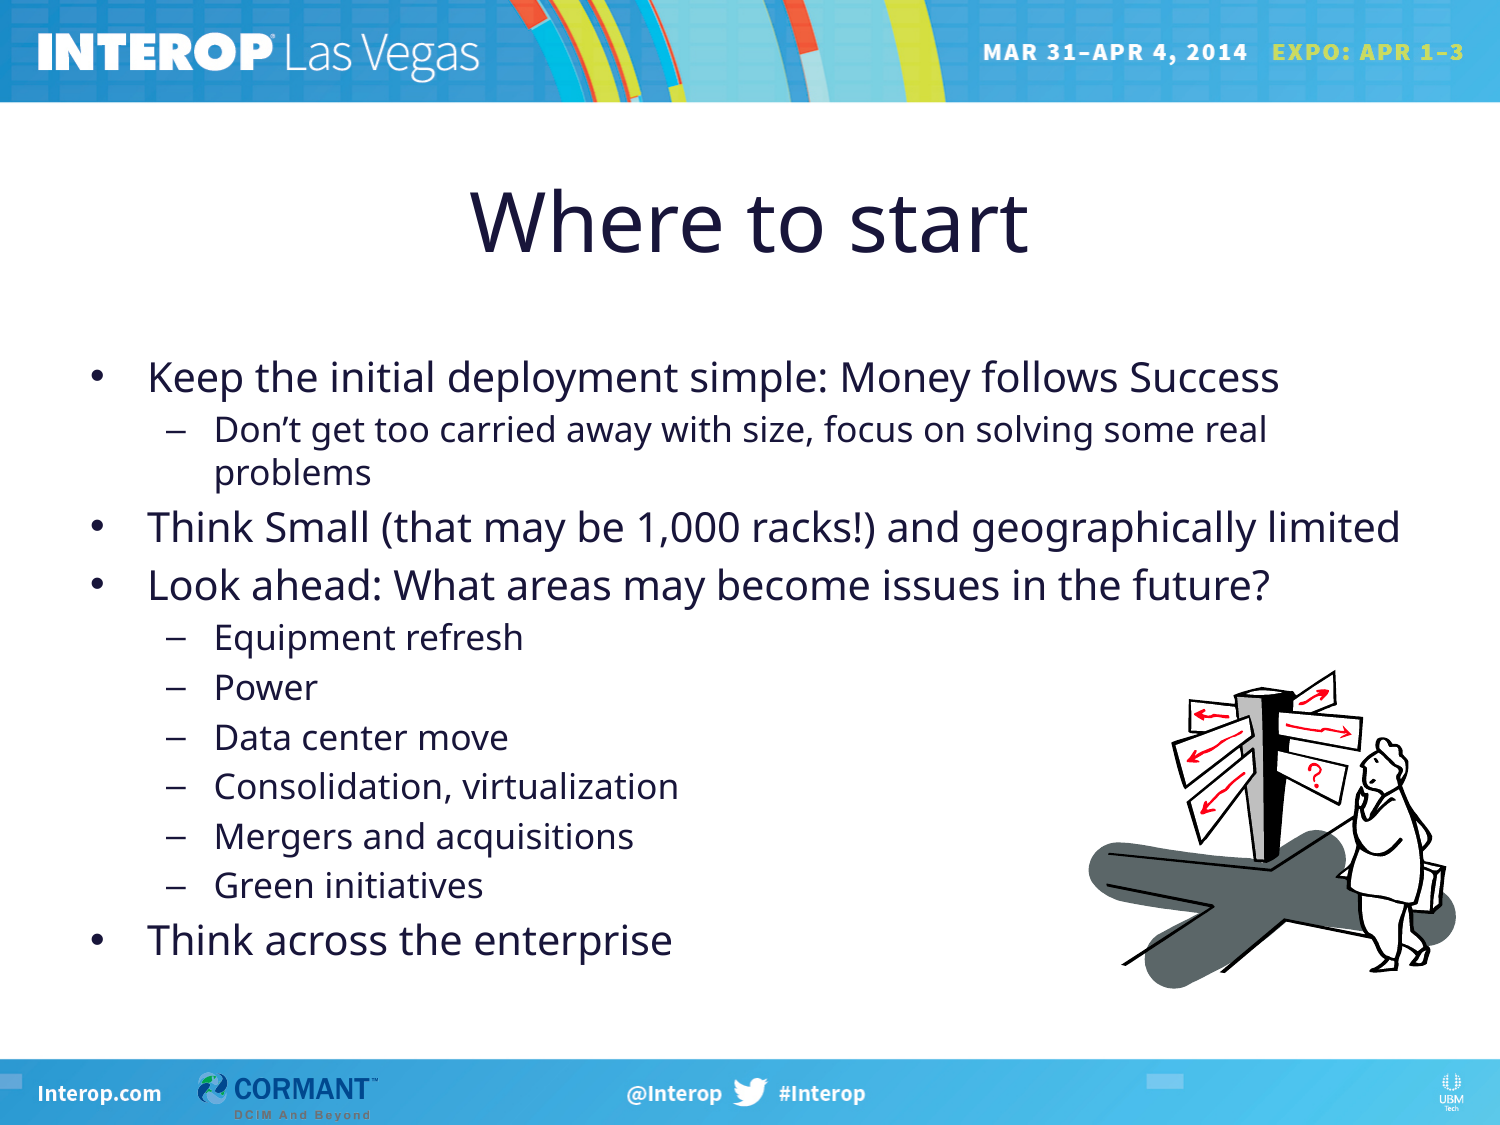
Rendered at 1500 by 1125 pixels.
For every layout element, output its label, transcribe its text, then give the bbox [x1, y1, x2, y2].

title Where to start [75, 125, 1425, 314]
list Keep the initial deployment simple: Money follows Success Don’t get too carried away with size, focus on solving some real problems Think Small (that may be 1,000 racks!) and geographically limited Look ahead: What areas may become issues in the future? Equipment refresh Power Data center move Consolidation, virtualization Mergers and acquisitions Green initiatives Think across the enterprise [75, 343, 1425, 990]
picture [0, 0, 1500, 1125]
